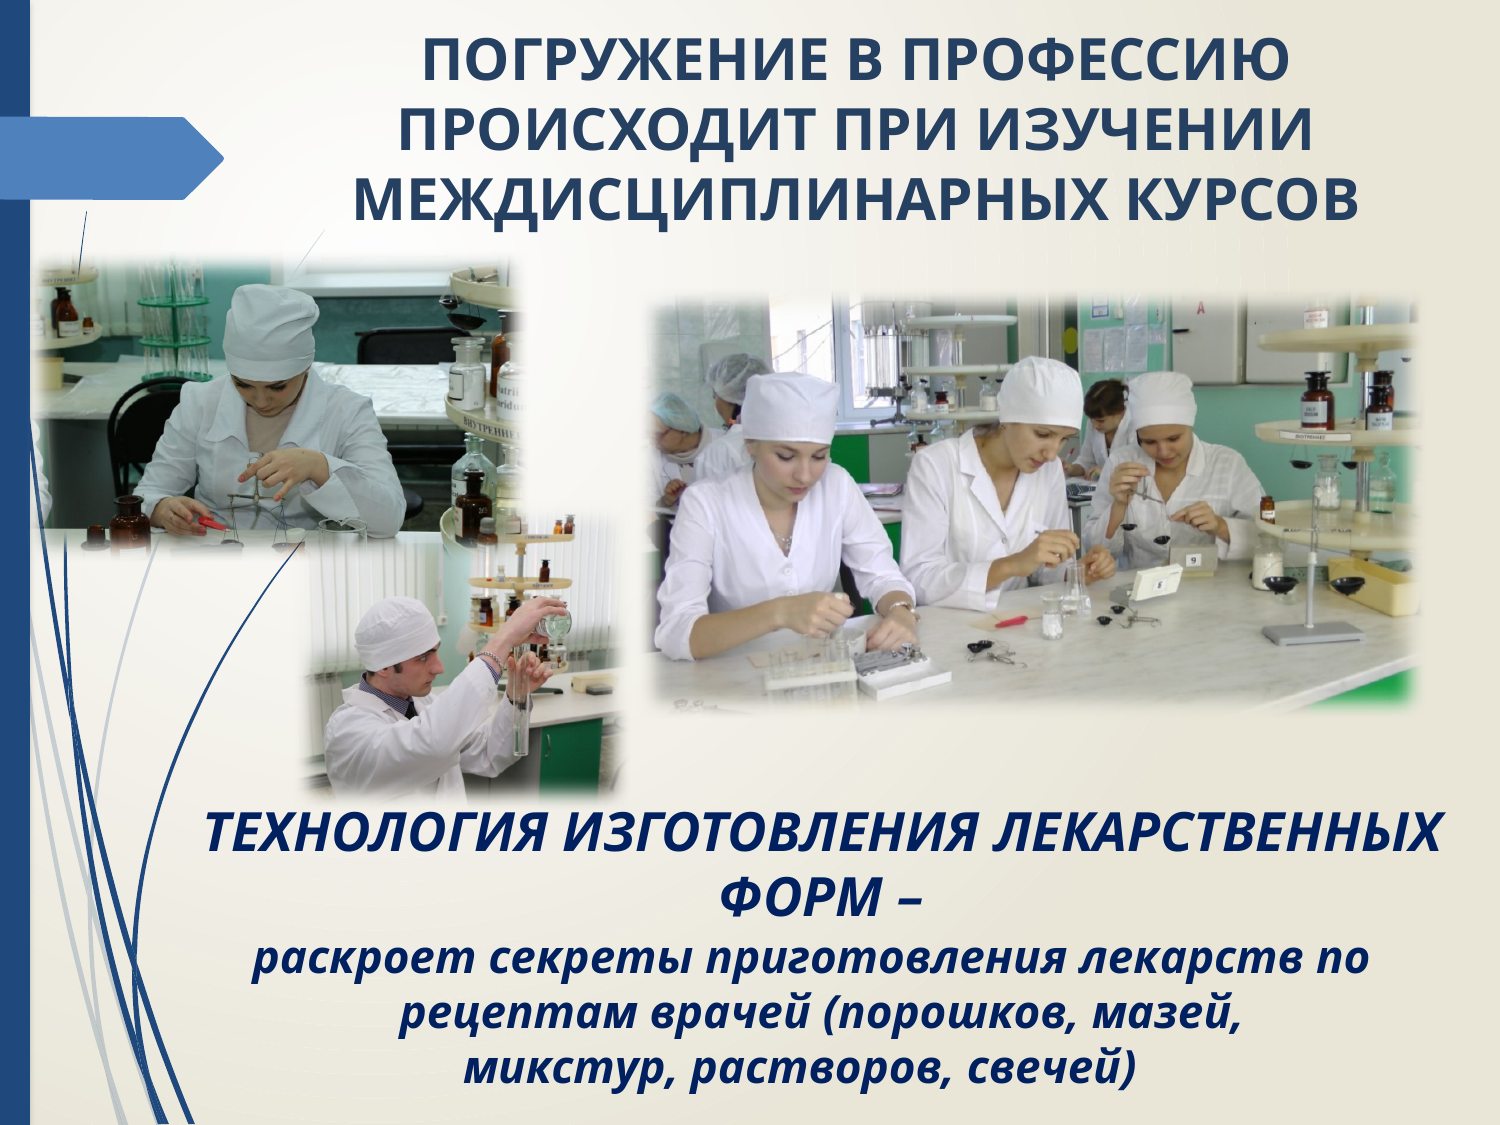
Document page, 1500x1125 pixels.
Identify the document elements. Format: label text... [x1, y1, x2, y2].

picture [24, 249, 632, 812]
title ПОГРУЖЕНИЕ В ПРОФЕССИЮ ПРОИСХОДИТ ПРИ ИЗУЧЕНИИ МЕЖДИСЦИПЛИНАРНЫХ КУРСОВ [237, 14, 1475, 225]
list ТЕХНОЛОГИЯ ИЗГОТОВЛЕНИЯ ЛЕКАРСТВЕННЫХ ФОРМ – раскроет секреты приготовления лекарств по рецептам врачей (порошков, мазей, микстур, растворов, свечей) [99, 785, 1500, 1125]
picture [637, 287, 1426, 719]
